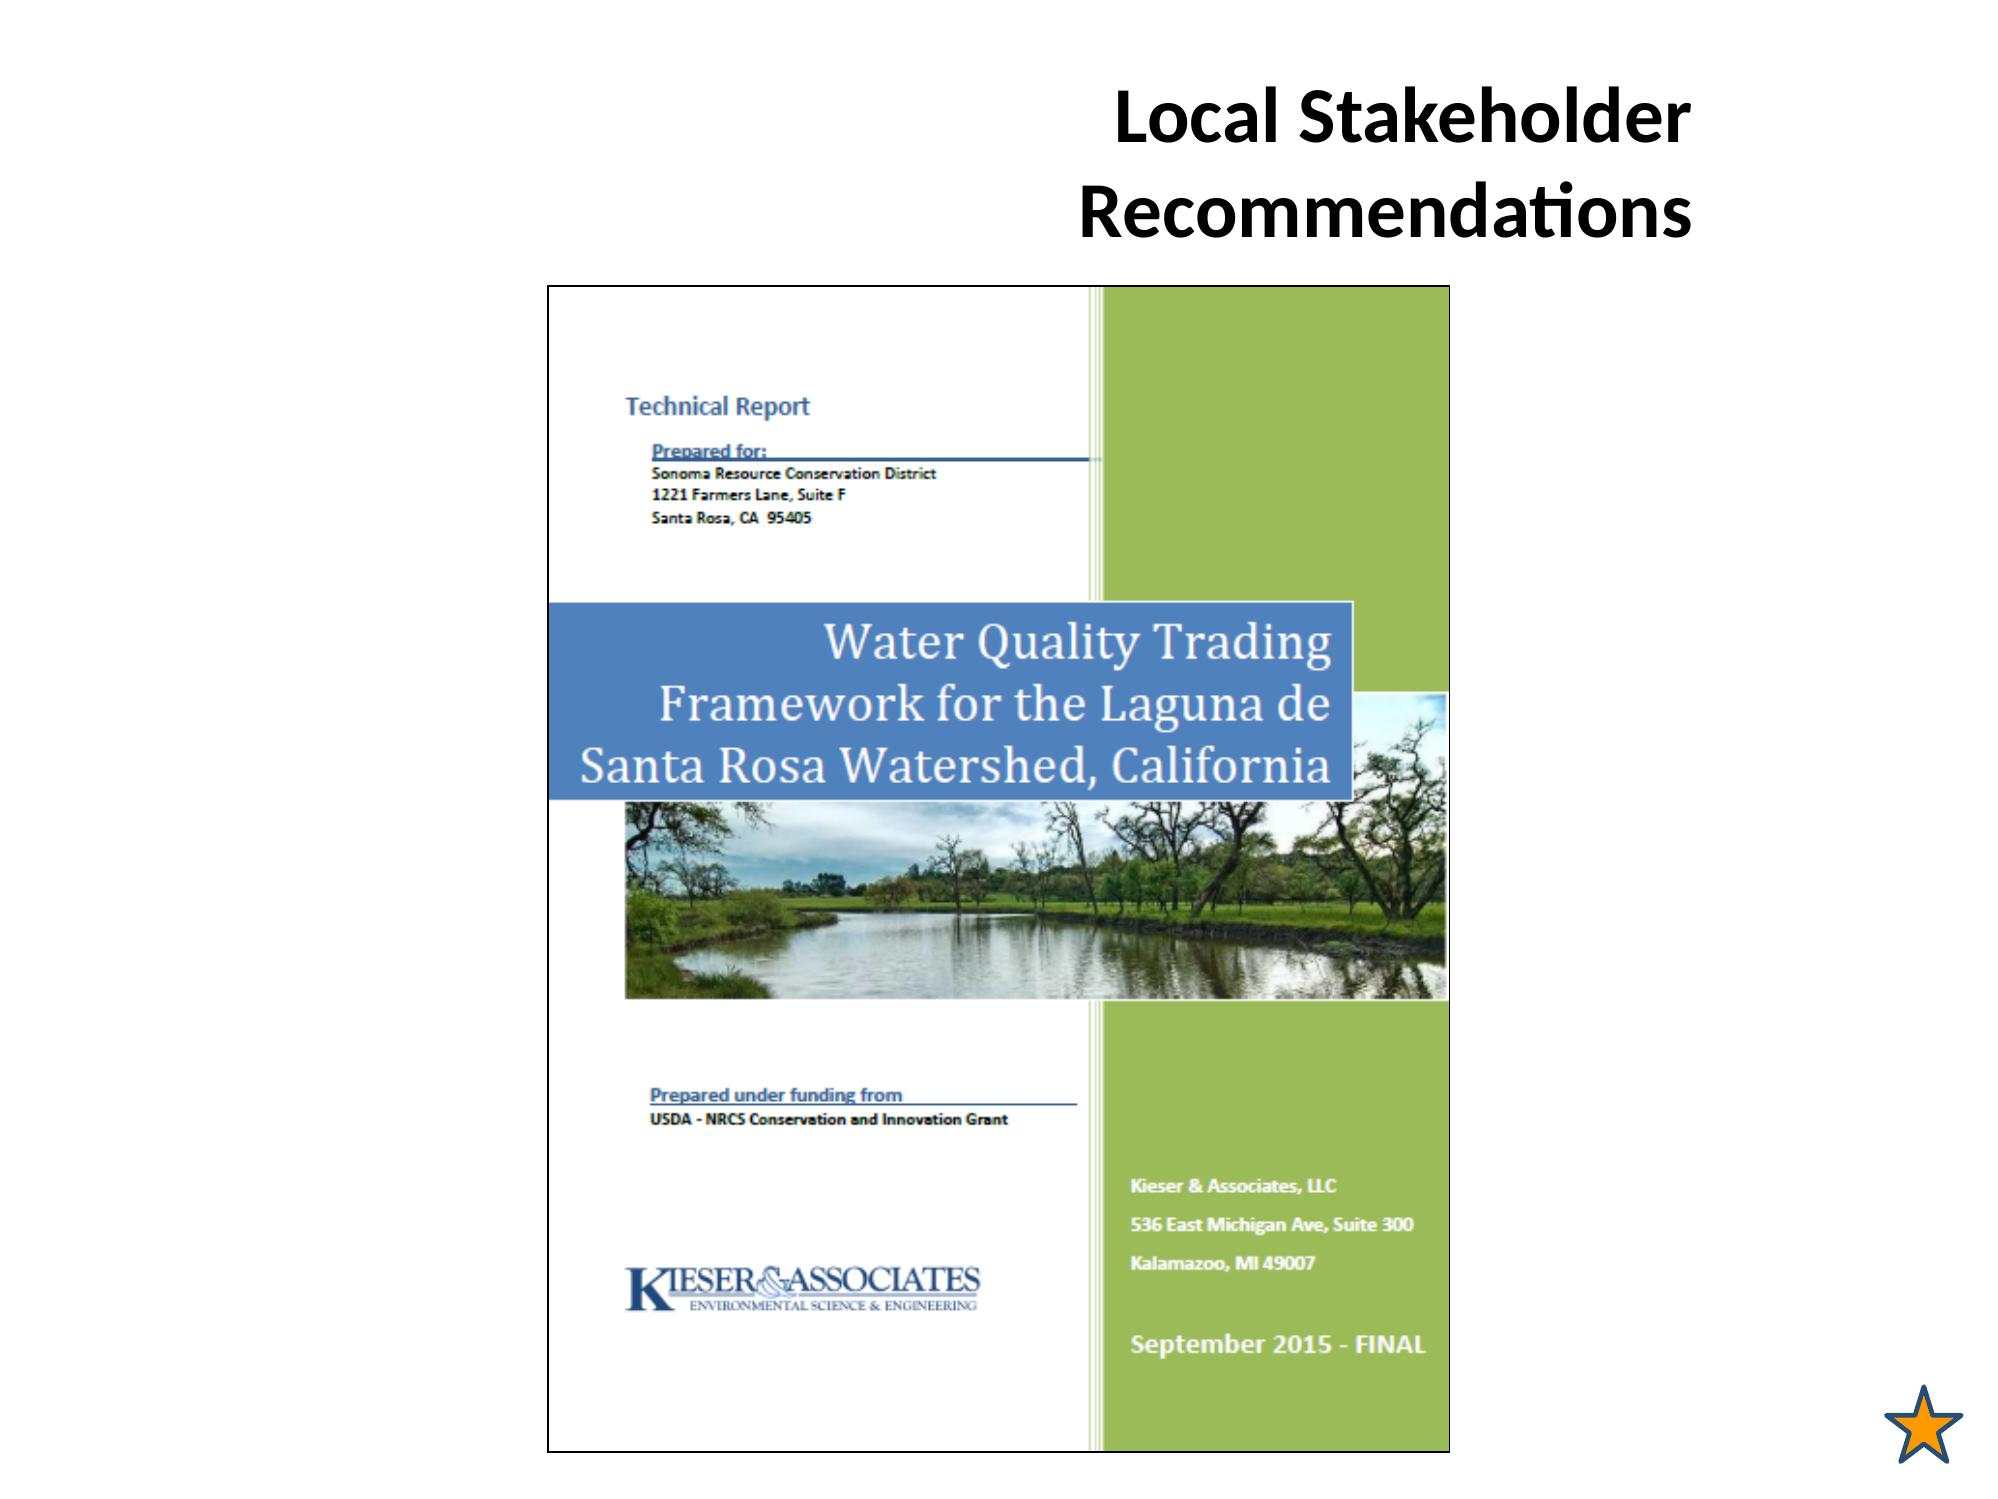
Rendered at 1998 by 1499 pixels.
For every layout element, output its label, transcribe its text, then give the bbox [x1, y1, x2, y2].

picture [548, 286, 1450, 1452]
text_box Local Stakeholder Recommendations [823, 53, 1949, 264]
text_box [1886, 1386, 1962, 1462]
